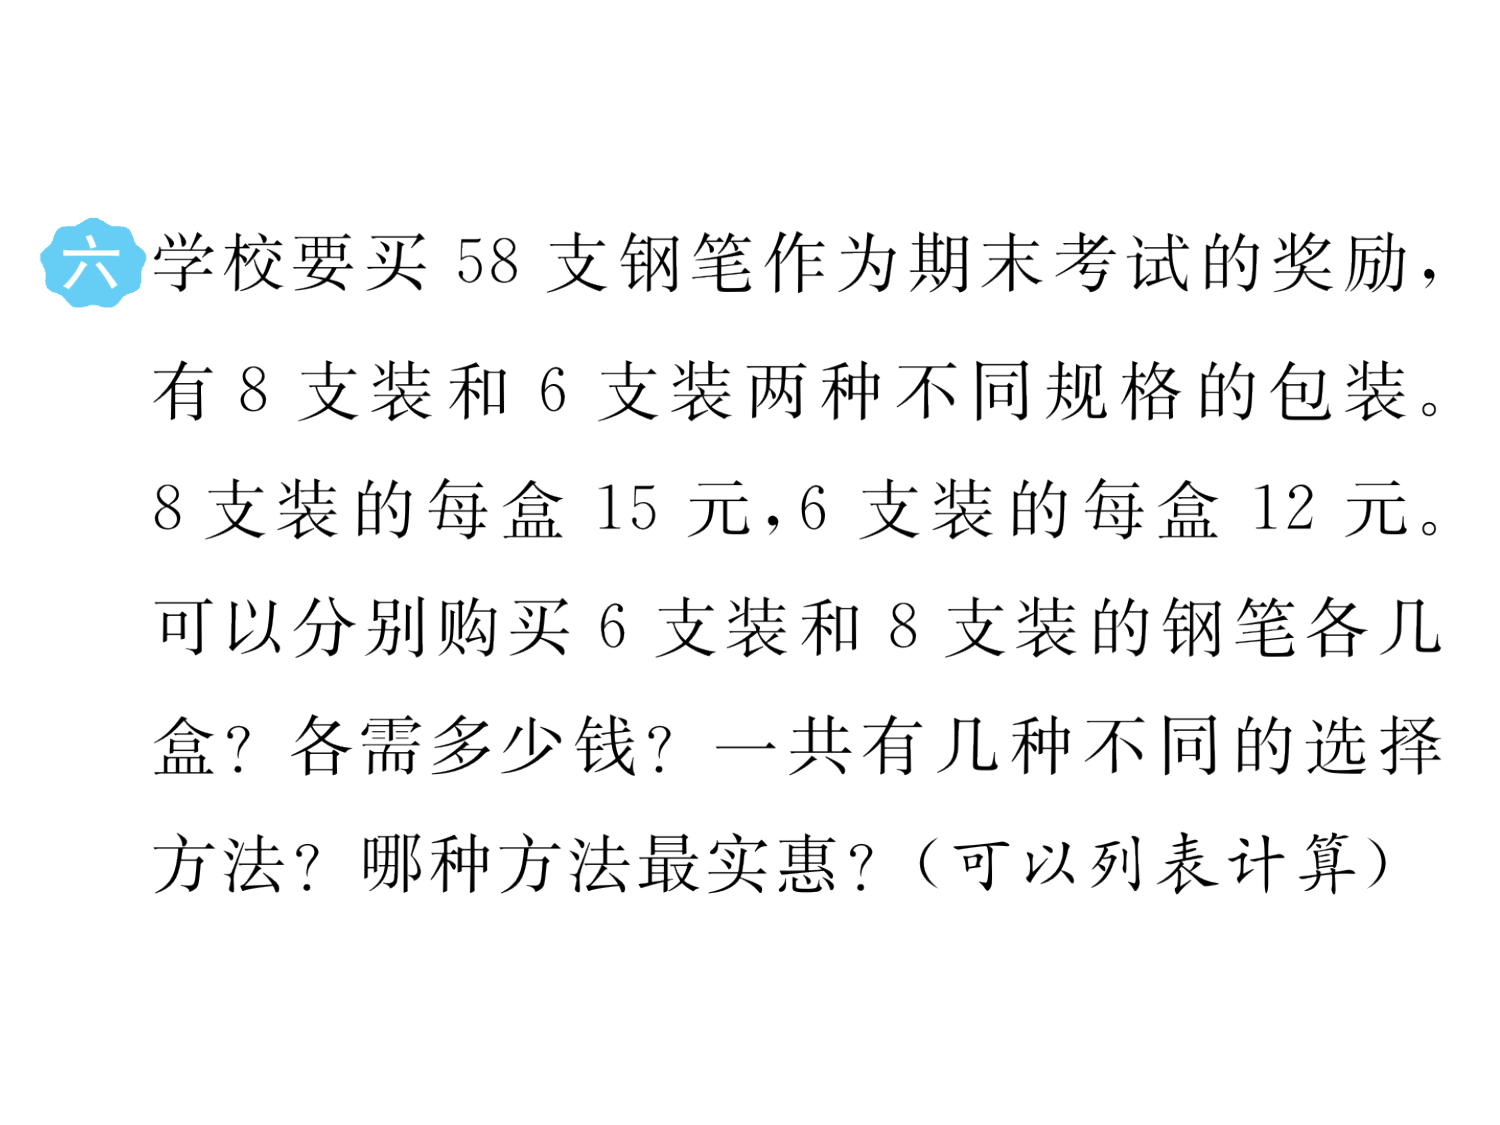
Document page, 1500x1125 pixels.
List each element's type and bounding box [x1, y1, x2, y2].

picture [35, 177, 1453, 913]
